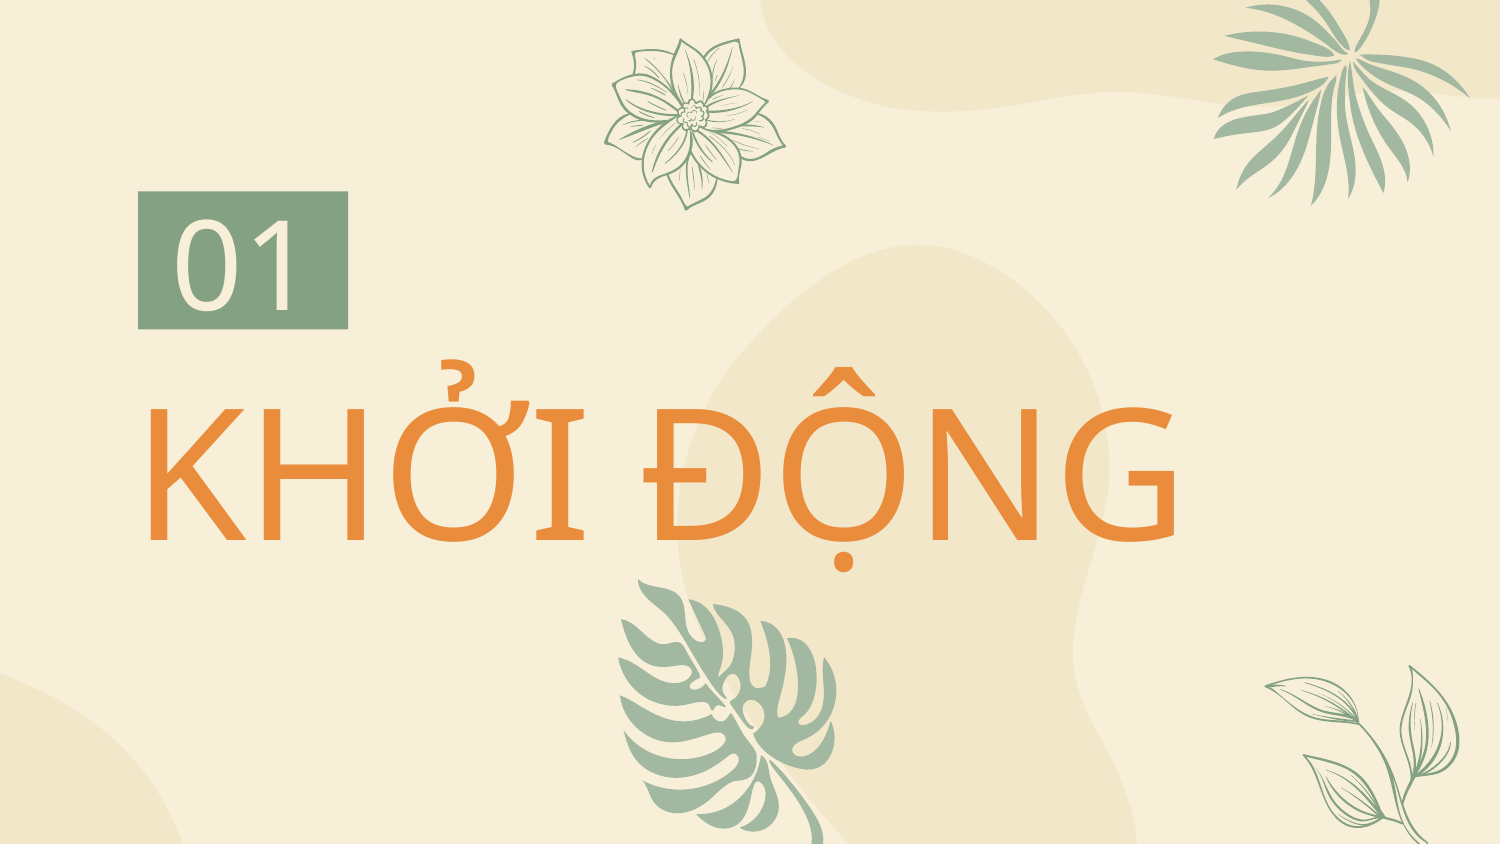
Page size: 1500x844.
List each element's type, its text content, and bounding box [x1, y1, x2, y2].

title KHỞI ĐỘNG [118, 357, 1285, 576]
title 01 [138, 191, 349, 330]
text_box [605, 595, 845, 842]
